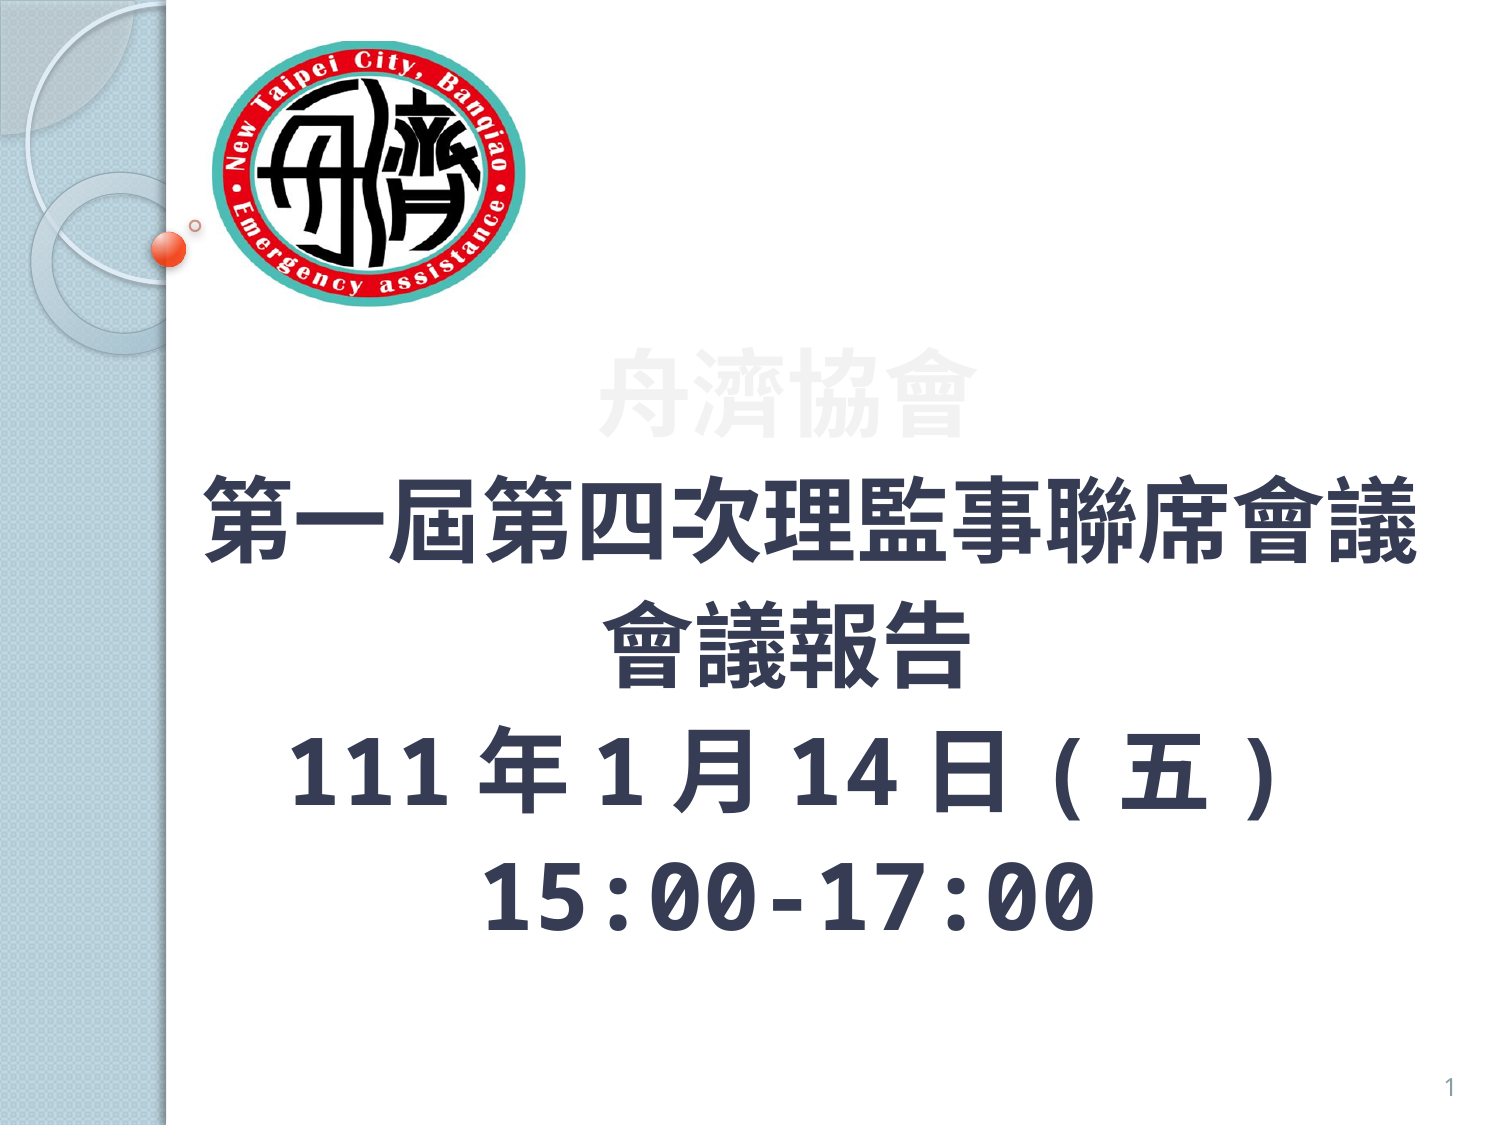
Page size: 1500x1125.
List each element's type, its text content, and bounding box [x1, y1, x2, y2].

slide_number 1 [1413, 1034, 1488, 1113]
text_box [0, 0, 1500, 75]
subtitle 舟濟協會 第一屆第四次理監事聯席會議 會議報告 111年1月14日(五) 15:00-17:00 [88, 101, 1483, 1000]
picture [206, 41, 526, 312]
